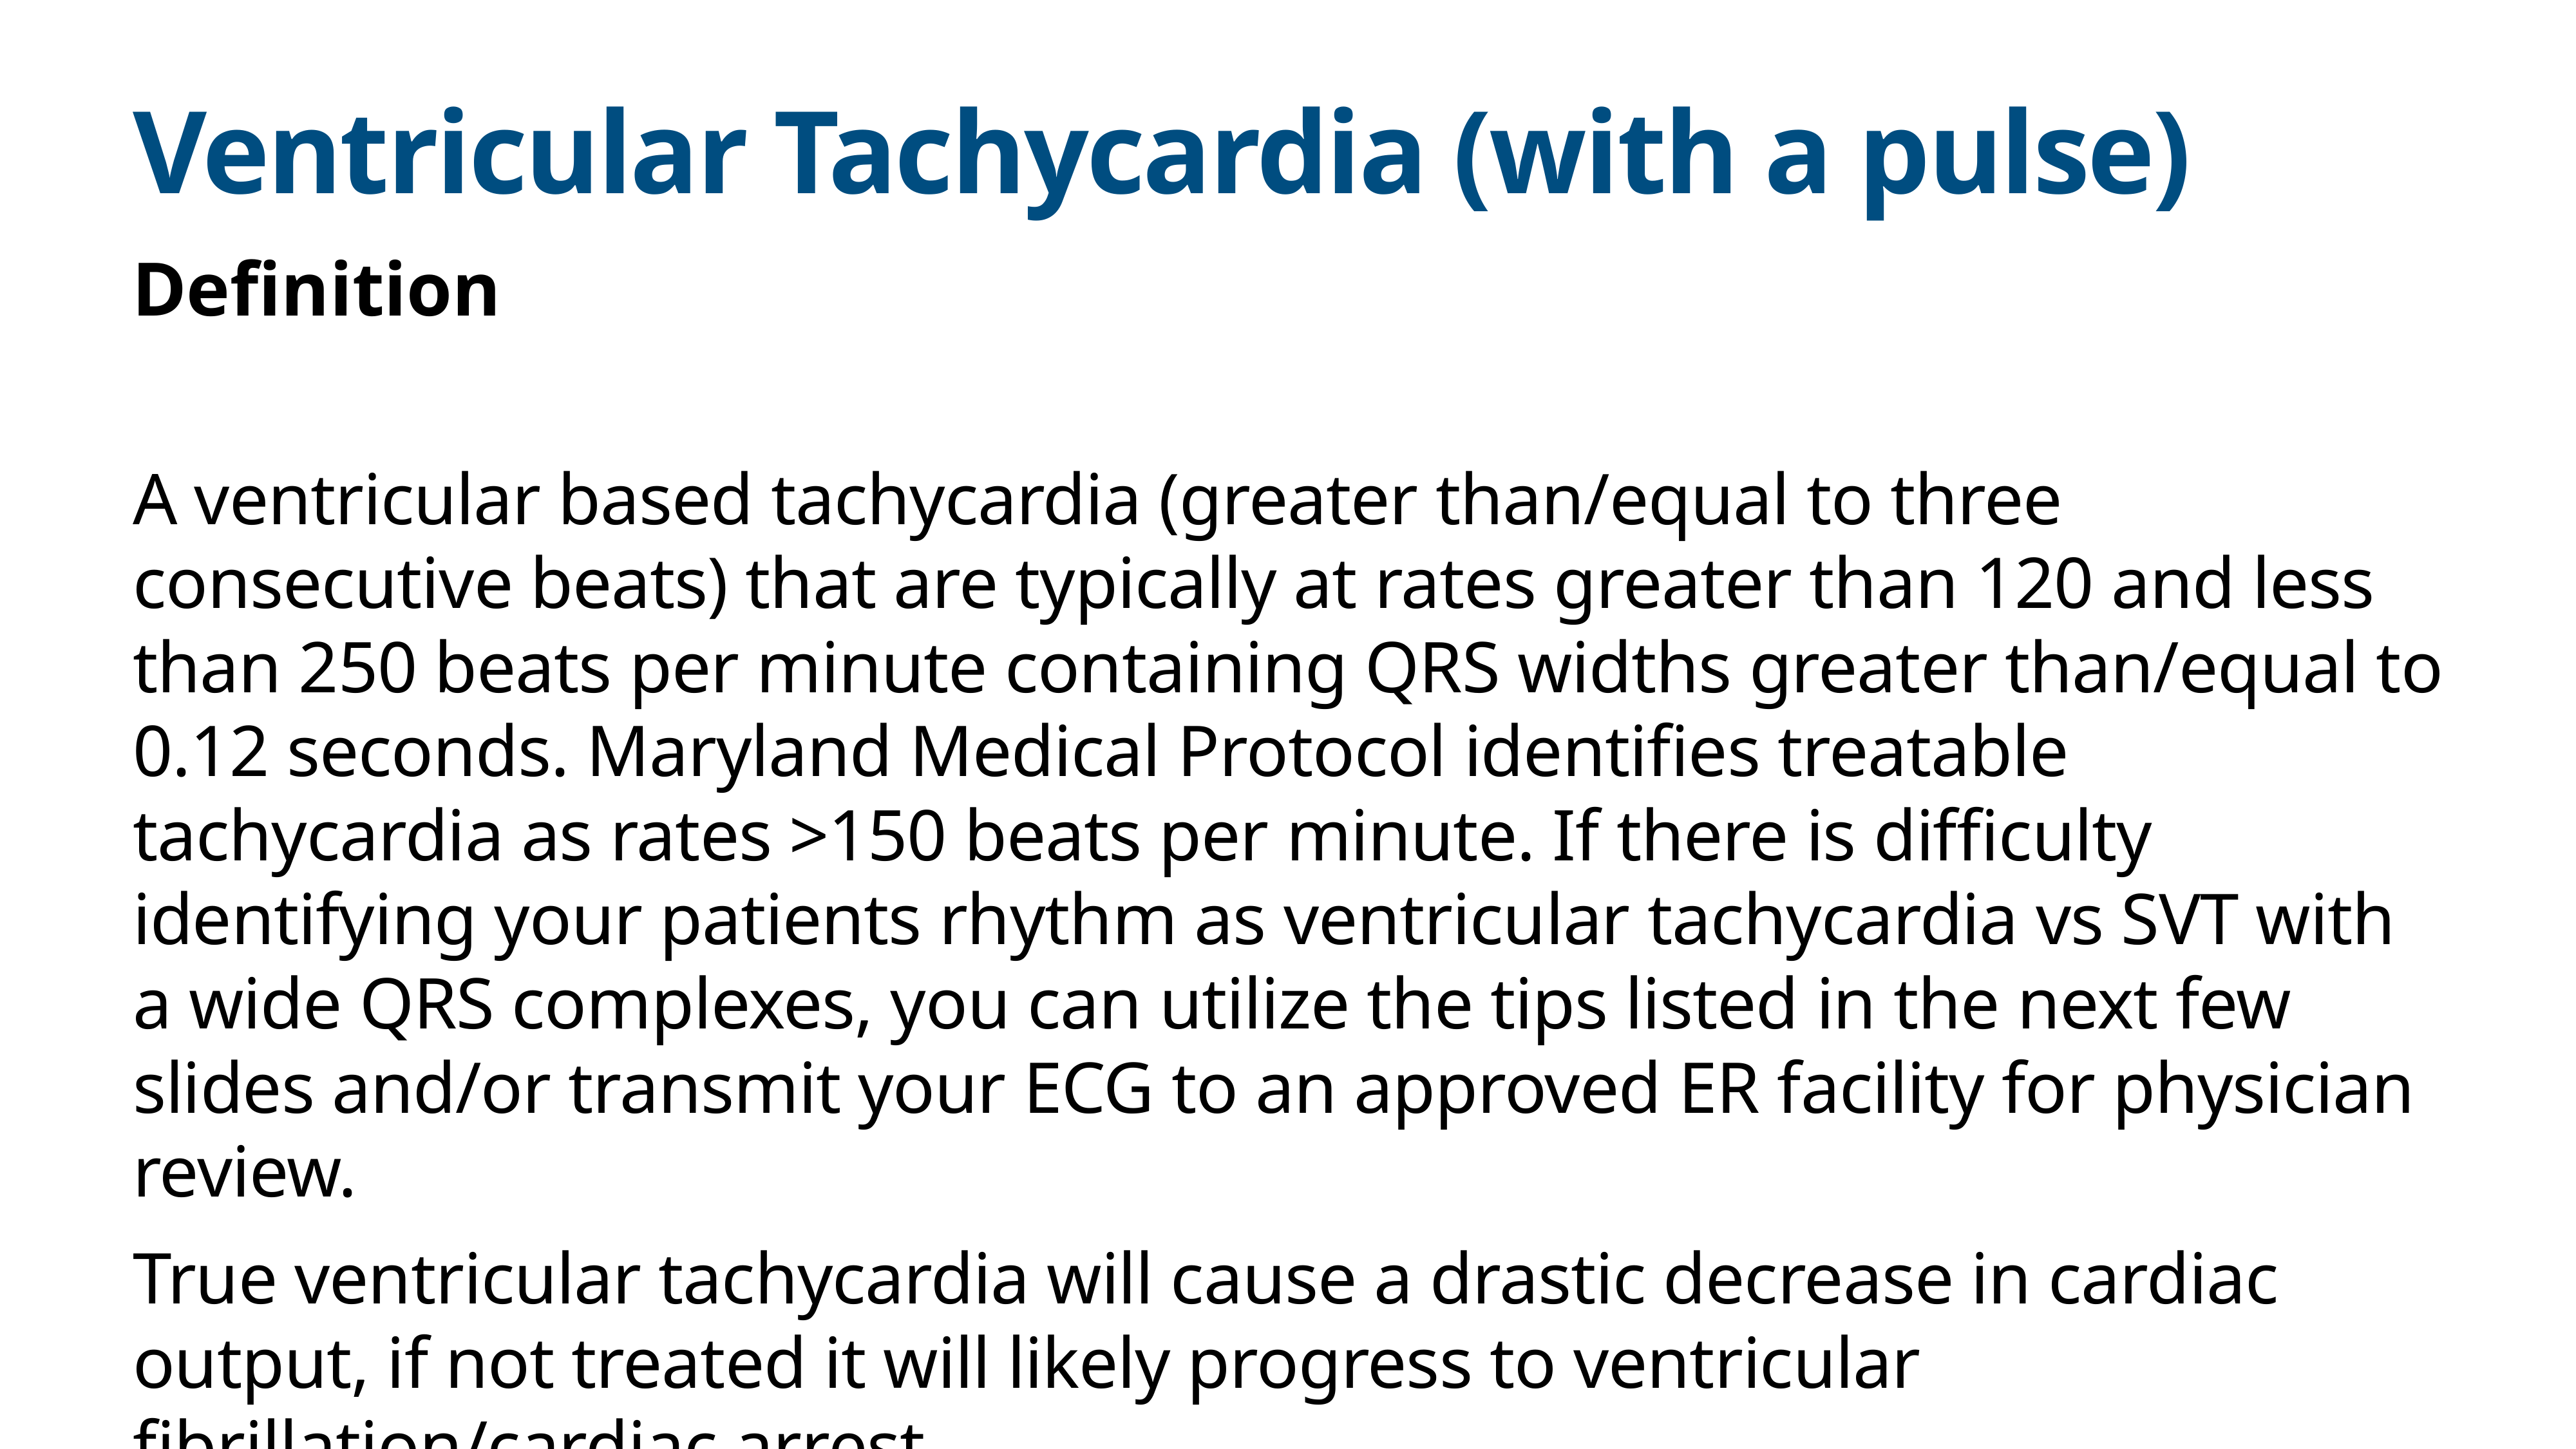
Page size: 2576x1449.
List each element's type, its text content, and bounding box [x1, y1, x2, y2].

list A ventricular based tachycardia (greater than/equal to three consecutive beats) that are typically at rates greater than 120 and less than 250 beats per minute containing QRS widths greater than/equal to 0.12 seconds. Maryland Medical Protocol identifies treatable tachycardia as rates >150 beats per minute. If there is difficulty identifying your patients rhythm as ventricular tachycardia vs SVT with a wide QRS complexes, you can utilize the tips listed in the next few slides and/or transmit your ECG to an approved ER facility for physician review. True ventricular tachycardia will cause a drastic decrease in cardiac output, if not treated it will likely progress to ventricular fibrillation/cardiac arrest. [127, 448, 2449, 1321]
title Ventricular Tachycardia (with a pulse) [127, 100, 2449, 237]
list Definition [127, 237, 2449, 337]
